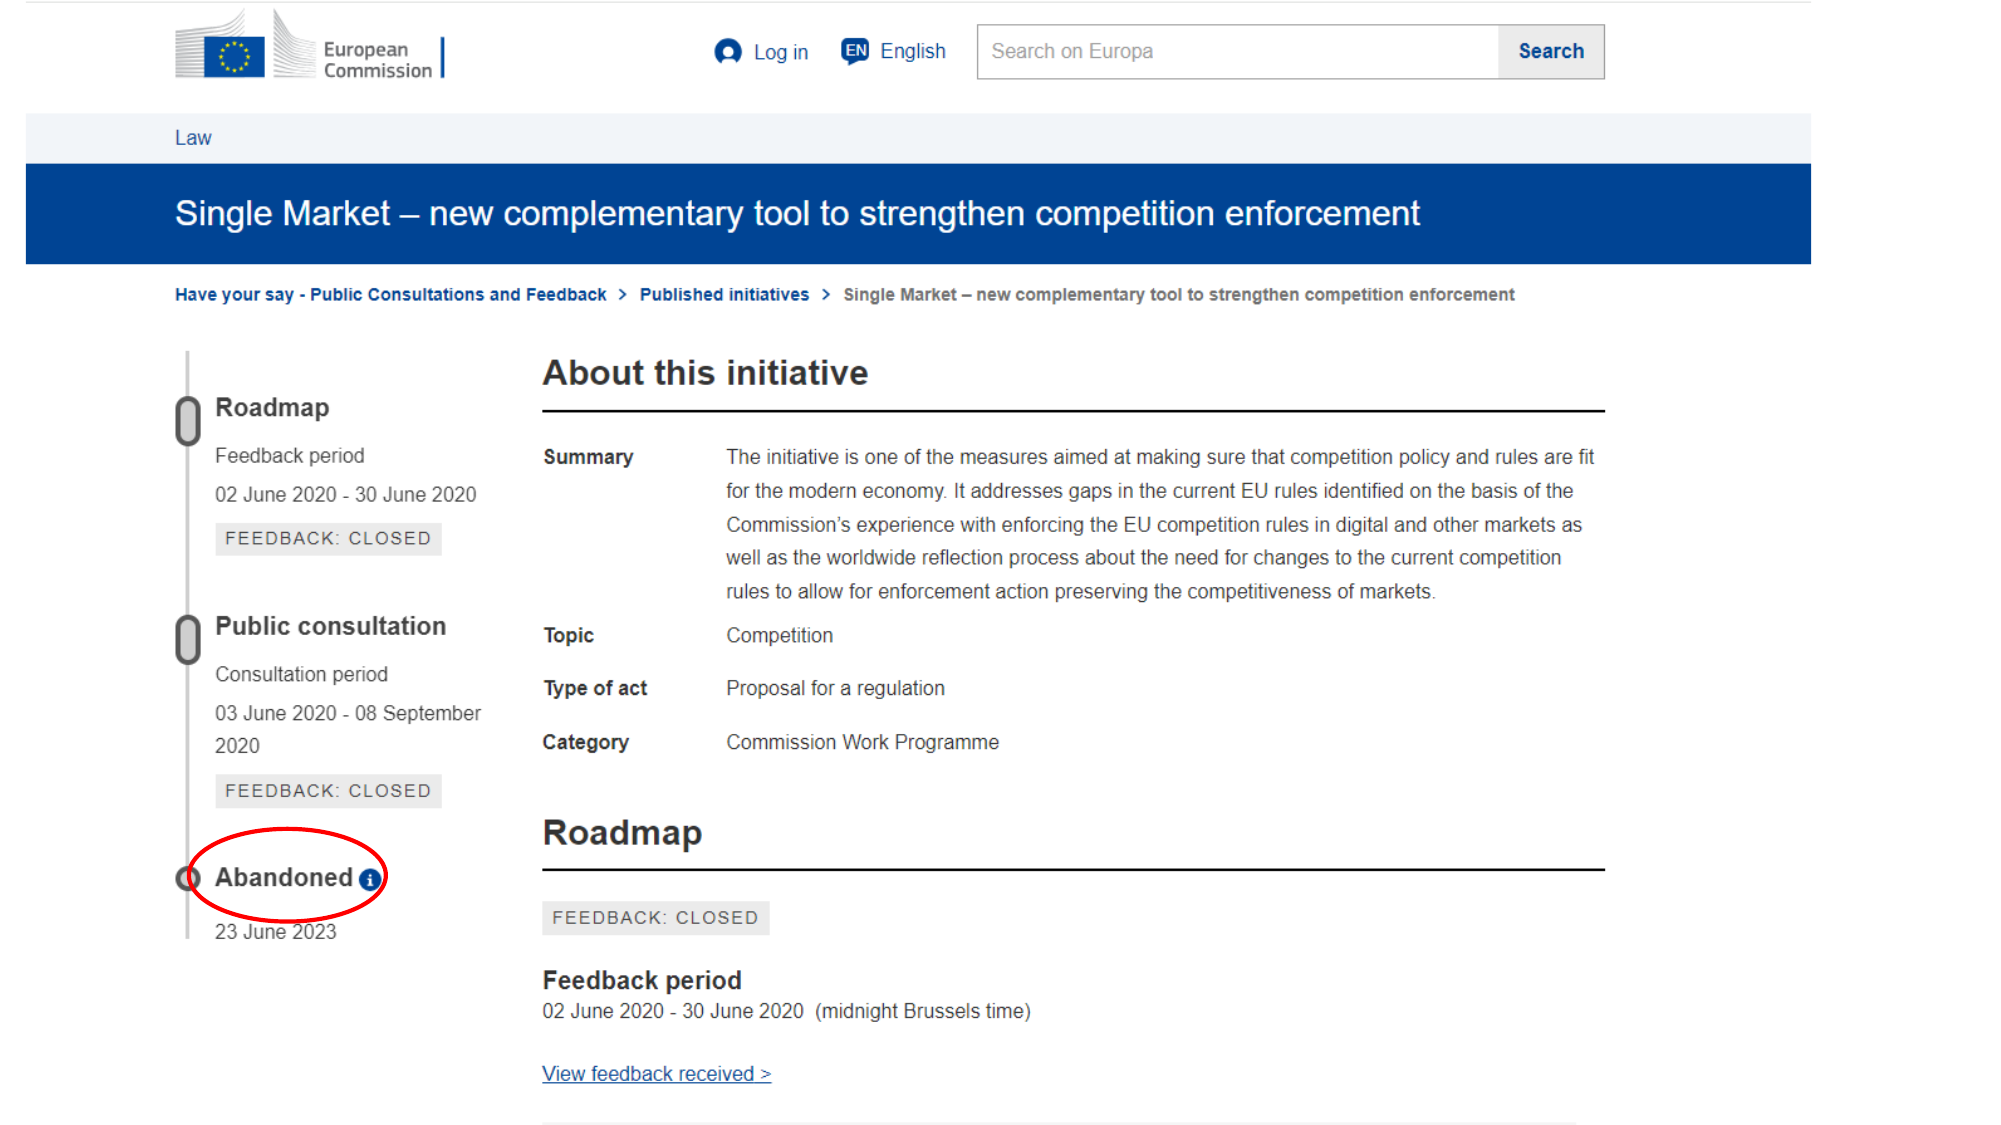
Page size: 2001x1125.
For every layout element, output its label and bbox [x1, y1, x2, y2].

picture [25, 0, 1812, 1125]
